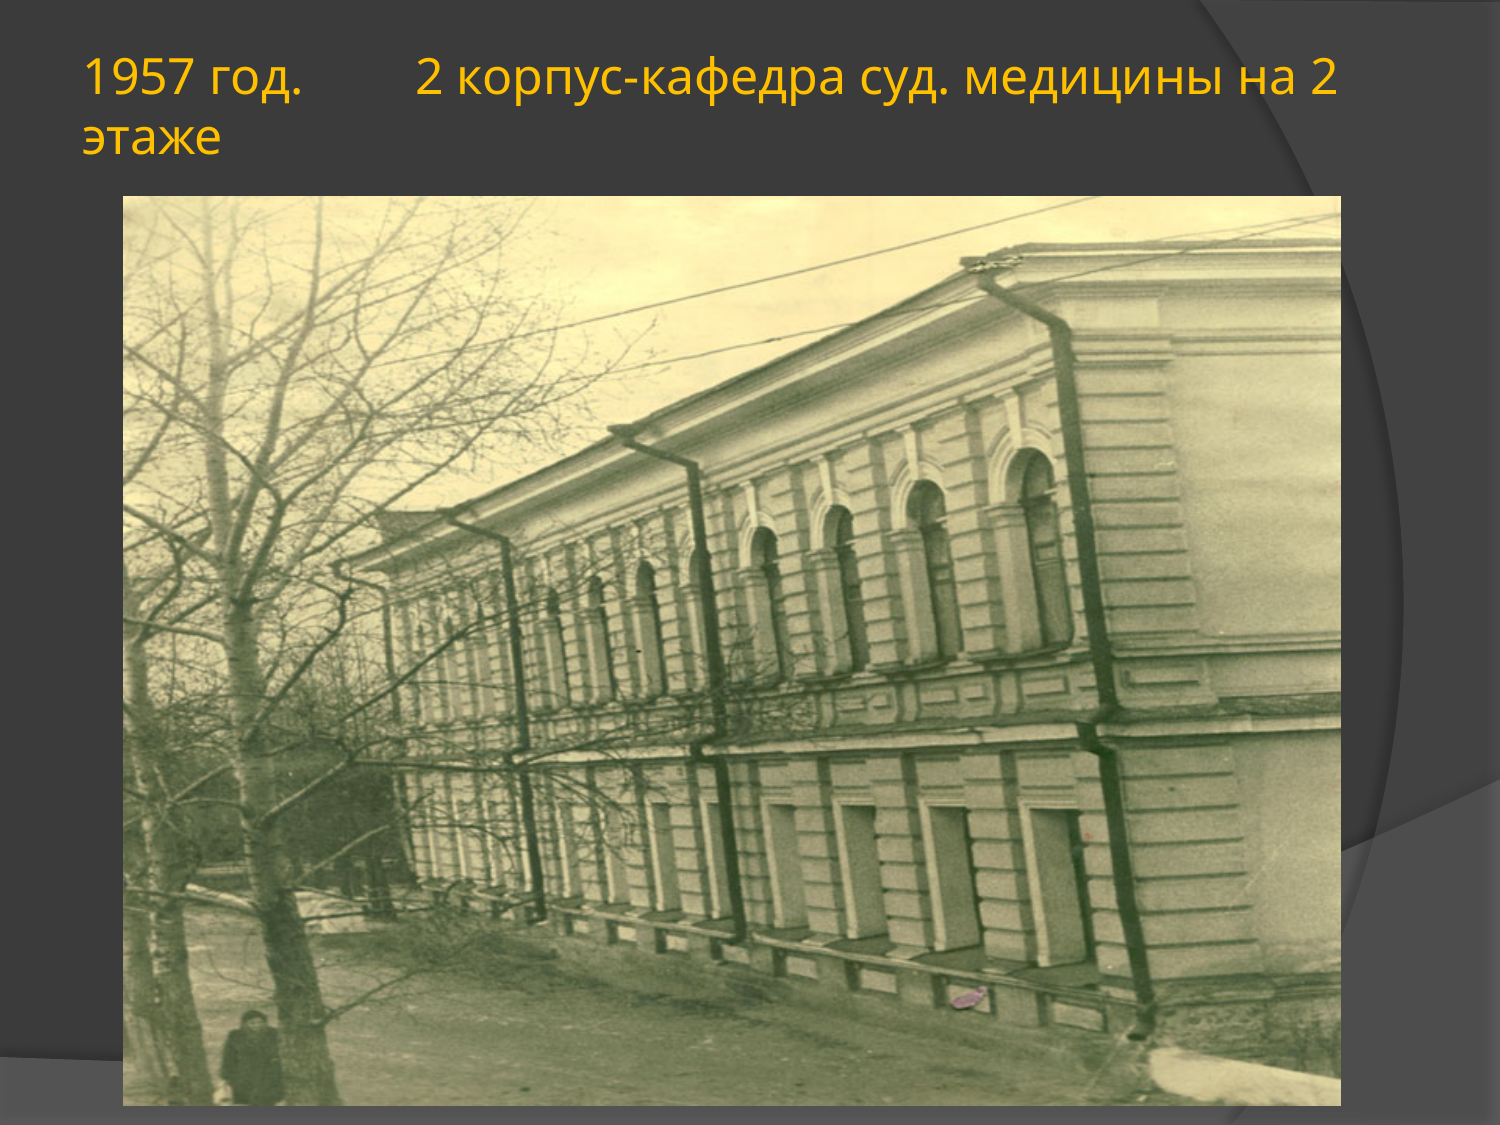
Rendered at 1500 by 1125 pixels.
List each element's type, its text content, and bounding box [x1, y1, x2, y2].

picture [123, 196, 1341, 1106]
title 1957 год. 2 корпус-кафедра суд. медицины на 2 этаже [74, 44, 1426, 165]
